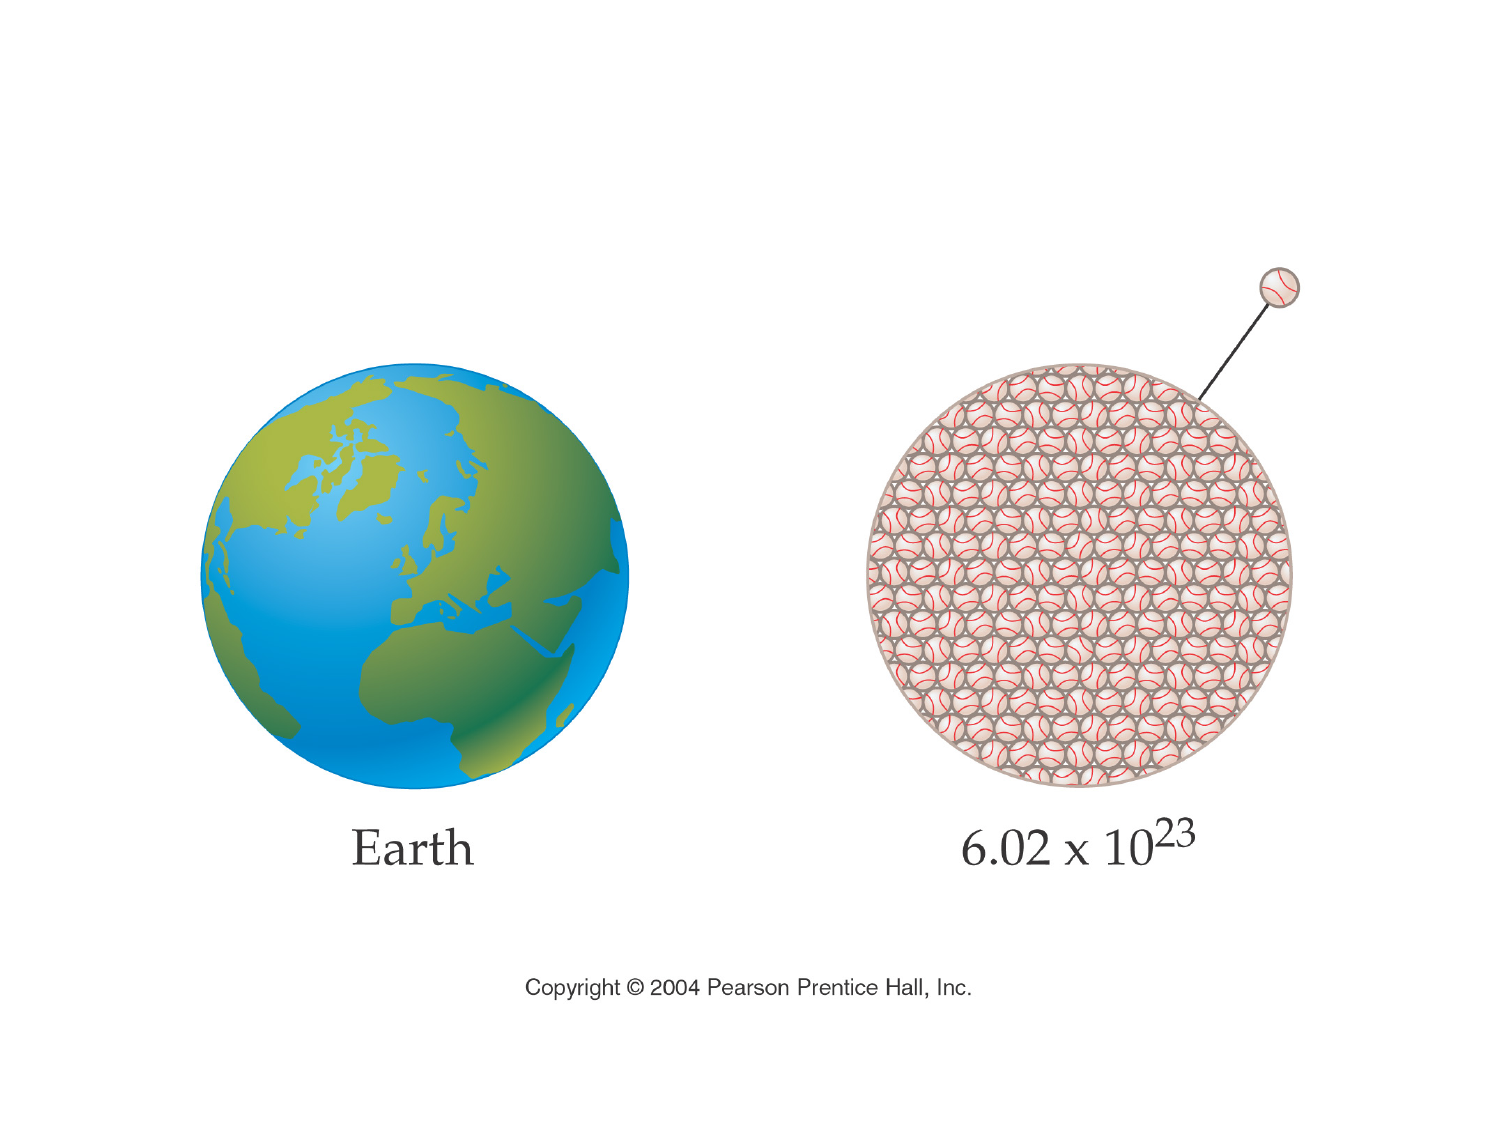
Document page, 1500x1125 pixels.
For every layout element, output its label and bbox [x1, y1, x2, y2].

list [195, 262, 1305, 1006]
